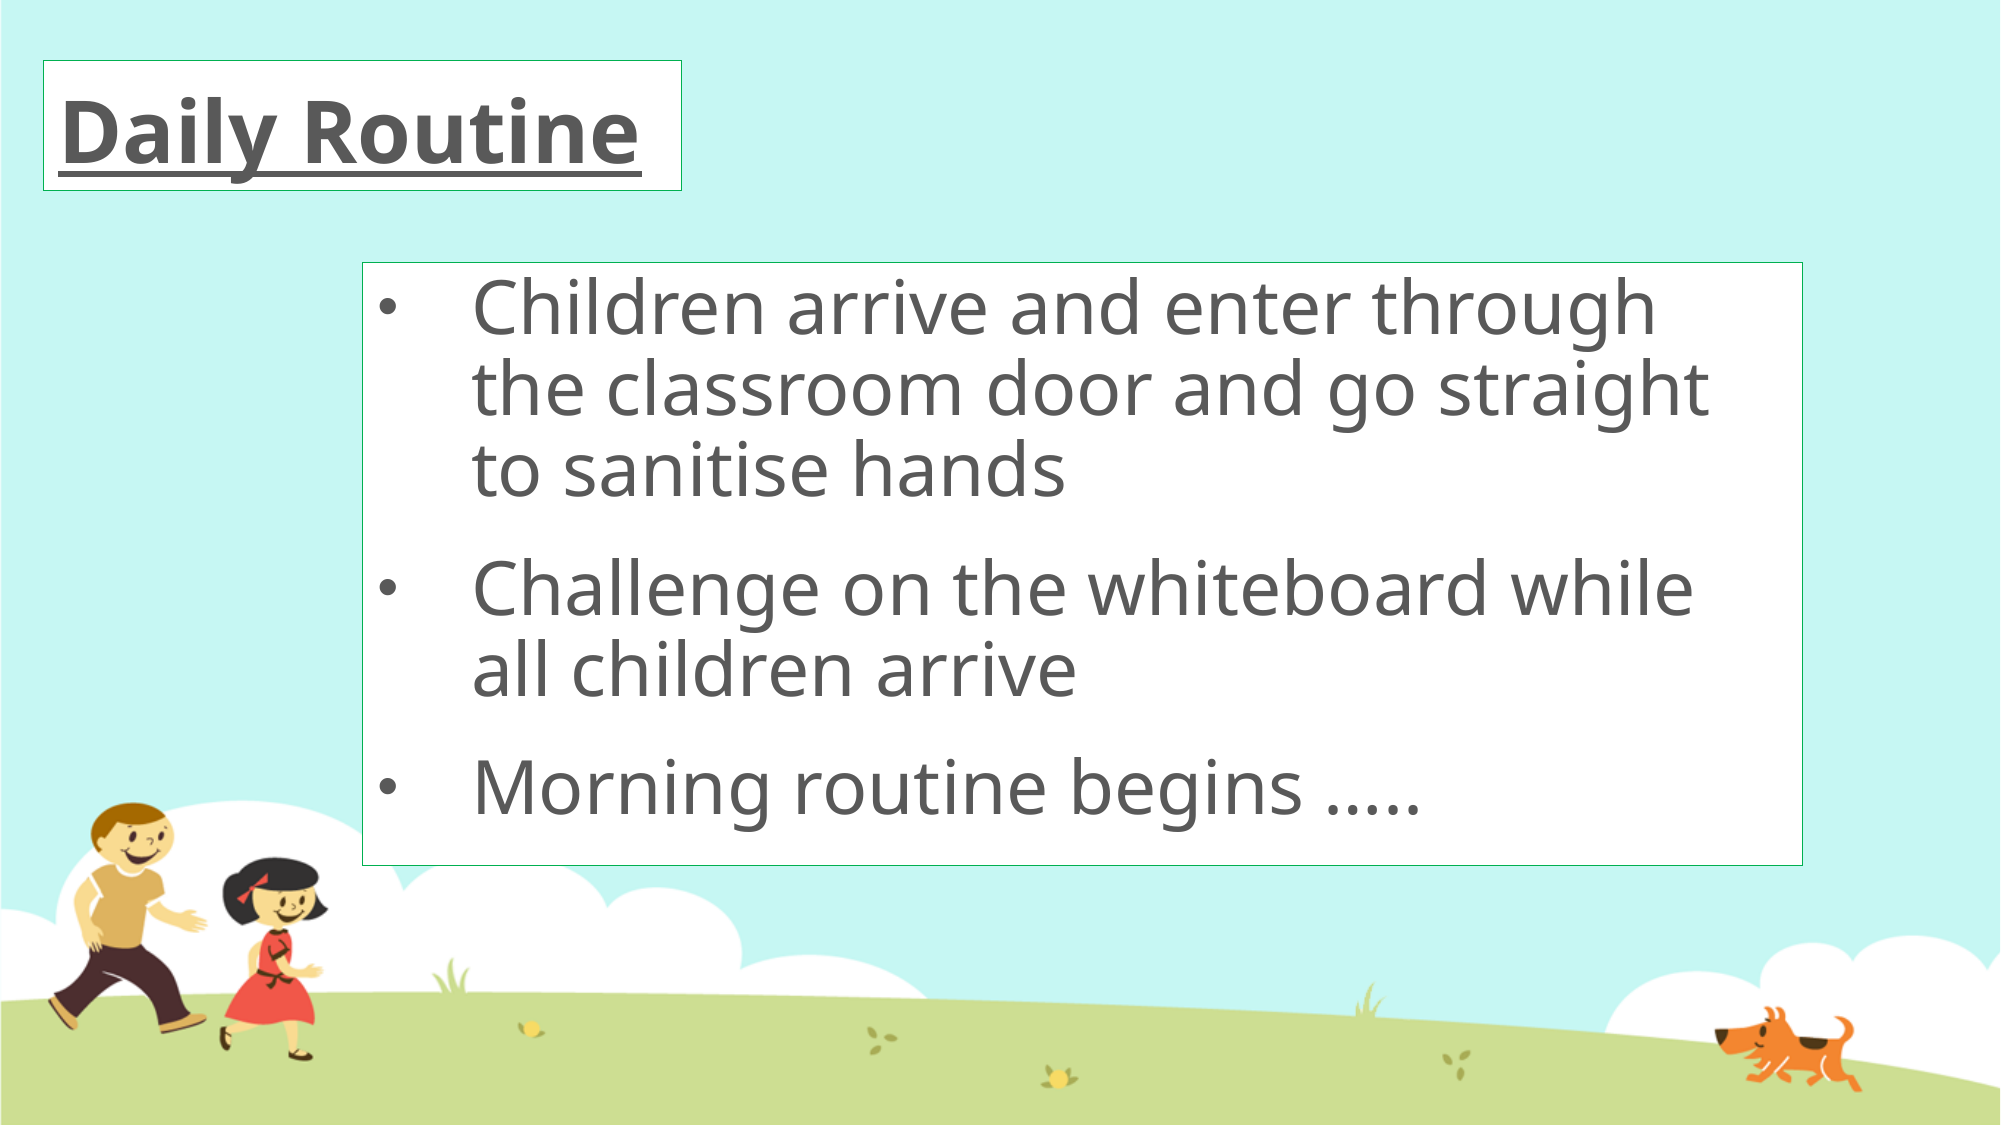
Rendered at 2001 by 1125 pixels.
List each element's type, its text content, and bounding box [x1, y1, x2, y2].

picture [0, 0, 2001, 1125]
list Children arrive and enter through the classroom door and go straight to sanitise hands Challenge on the whiteboard while all children arrive Morning routine begins ….. [362, 262, 1803, 866]
title Daily Routine [43, 60, 682, 191]
